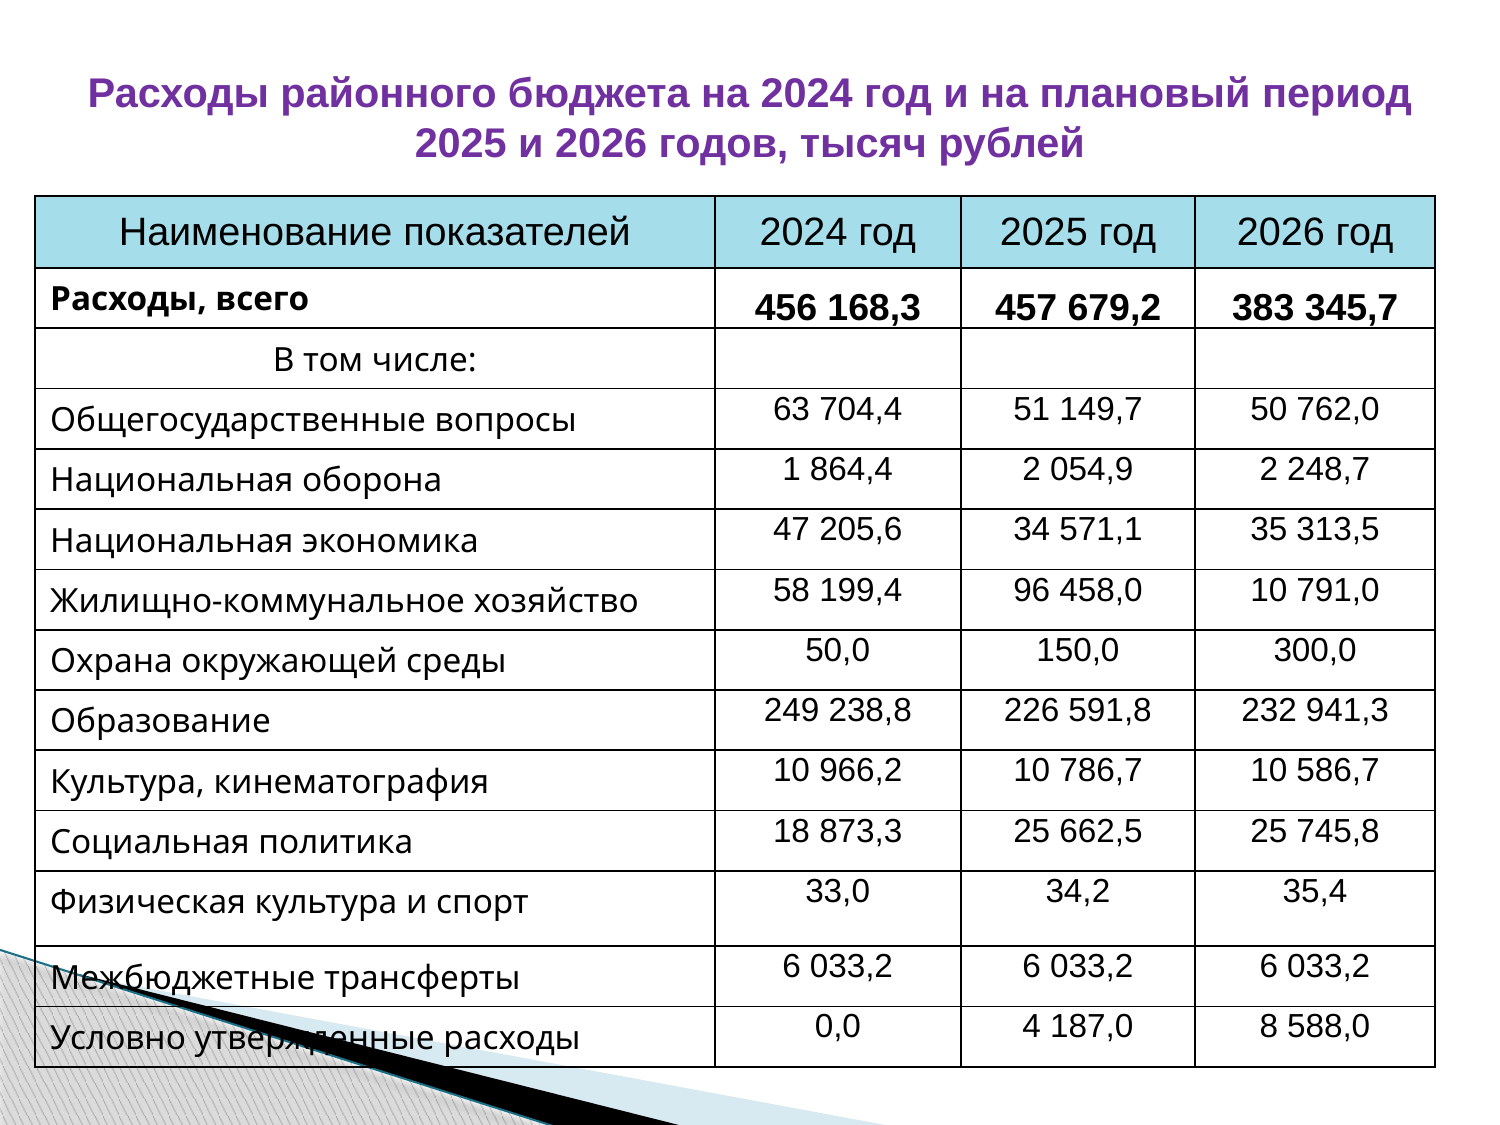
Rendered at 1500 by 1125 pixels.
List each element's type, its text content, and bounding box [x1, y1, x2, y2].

table_cell 50 762,0 [1196, 389, 1434, 448]
table_cell 35,4 [1196, 872, 1434, 945]
table_cell Физическая культура и спорт [36, 872, 714, 945]
table_cell Культура, кинематография [36, 751, 714, 810]
table_cell 34 571,1 [962, 510, 1194, 569]
table_cell Социальная политика [36, 811, 714, 870]
table_cell Образование [36, 691, 714, 749]
table_cell 34,2 [962, 872, 1194, 945]
table_cell 457 679,2 [962, 269, 1194, 327]
table_cell Национальная оборона [36, 450, 714, 508]
table_cell 6 033,2 [962, 947, 1194, 1006]
table_cell 10 791,0 [1196, 570, 1434, 629]
table_cell 300,0 [1196, 631, 1434, 689]
table_cell 150,0 [962, 631, 1194, 689]
table_cell 383 345,7 [1196, 269, 1434, 327]
table_cell 226 591,8 [962, 691, 1194, 749]
table_cell Охрана окружающей среды [36, 631, 714, 689]
table_cell 0,0 [716, 1007, 960, 1066]
table_cell 2 054,9 [962, 450, 1194, 508]
table_cell 1 864,4 [716, 450, 960, 508]
table_cell Расходы, всего [36, 269, 714, 327]
table_cell 10 786,7 [962, 751, 1194, 810]
table_cell 8 588,0 [1196, 1007, 1434, 1066]
table_cell 249 238,8 [716, 691, 960, 749]
table_cell 51 149,7 [962, 389, 1194, 448]
table_cell 2 248,7 [1196, 450, 1434, 508]
table_cell 47 205,6 [716, 510, 960, 569]
table_cell Межбюджетные трансферты [36, 947, 714, 1006]
table_cell 4 187,0 [962, 1007, 1194, 1066]
title Расходы районного бюджета на 2024 год и на плановый период 2025 и 2026 годов, тысяч рублей [58, 58, 1442, 174]
table_cell [716, 329, 960, 388]
table_cell 232 941,3 [1196, 691, 1434, 749]
table_cell 58 199,4 [716, 570, 960, 629]
table_cell 33,0 [716, 872, 960, 945]
table_cell Национальная экономика [36, 510, 714, 569]
table_header 2025 год [962, 197, 1194, 267]
table_cell 10 586,7 [1196, 751, 1434, 810]
table_cell 35 313,5 [1196, 510, 1434, 569]
table_cell 96 458,0 [962, 570, 1194, 629]
table_cell 25 745,8 [1196, 811, 1434, 870]
table_cell Общегосударственные вопросы [36, 389, 714, 448]
table_cell В том числе: [36, 329, 714, 388]
table_header Наименование показателей [36, 197, 714, 267]
table_header 2024 год [716, 197, 960, 267]
table_cell 63 704,4 [716, 389, 960, 448]
table_cell Условно утвержденные расходы [36, 1007, 714, 1066]
table_cell 456 168,3 [716, 269, 960, 327]
table_cell 18 873,3 [716, 811, 960, 870]
table_cell 50,0 [716, 631, 960, 689]
table_cell [1196, 329, 1434, 388]
table_cell 10 966,2 [716, 751, 960, 810]
table_cell 6 033,2 [716, 947, 960, 1006]
table_cell 6 033,2 [1196, 947, 1434, 1006]
table_cell [962, 329, 1194, 388]
table_cell Жилищно-коммунальное хозяйство [36, 570, 714, 629]
table_header 2026 год [1196, 197, 1434, 267]
table_cell 25 662,5 [962, 811, 1194, 870]
